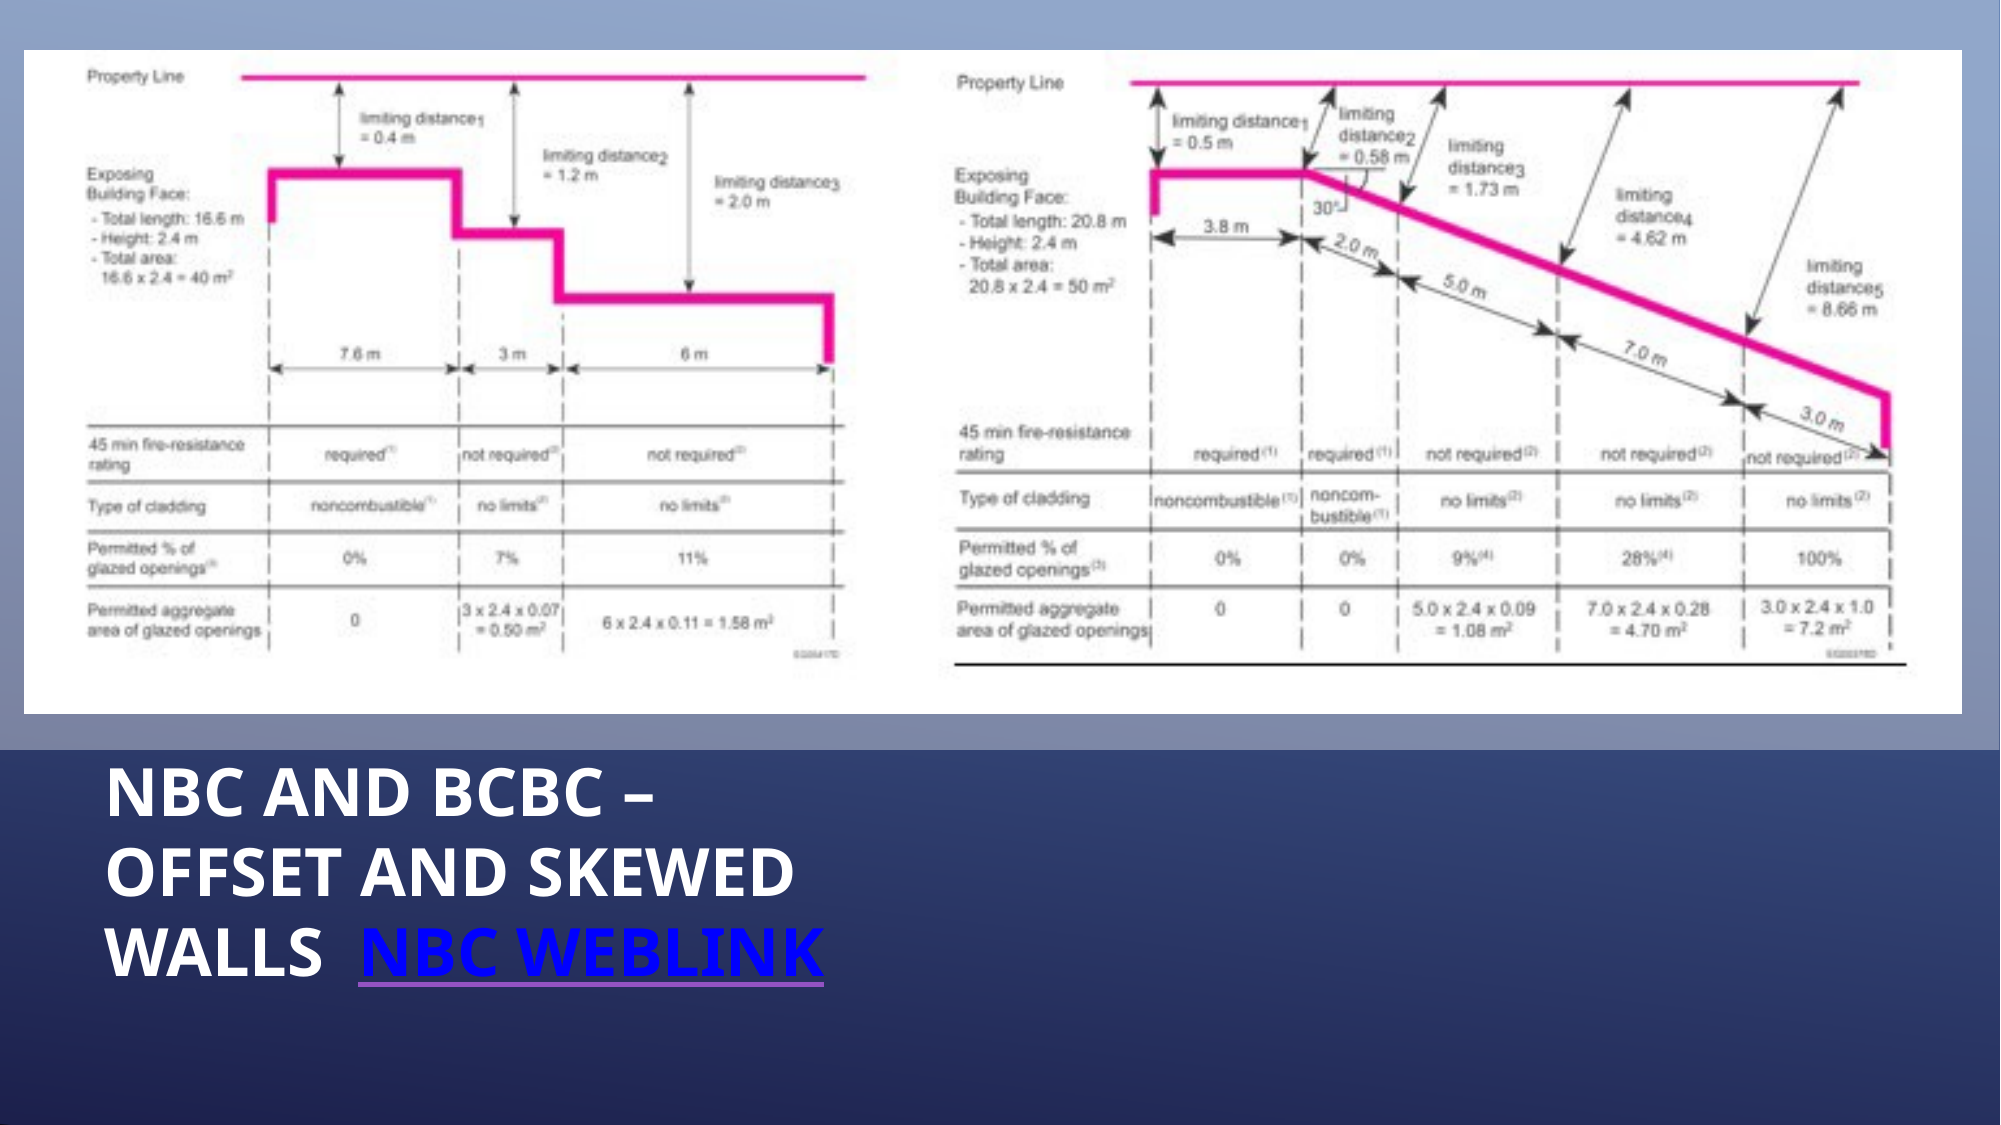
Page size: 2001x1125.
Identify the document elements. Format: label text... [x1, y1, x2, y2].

picture [24, 50, 1963, 714]
text_box [0, 0, 2000, 750]
text_box NBC AND BCBC – OFFSET AND SKEWED WALLS NBC WEBLINK [102, 750, 900, 1001]
picture [0, 750, 2000, 1125]
title  These sessions are intended to: [125, 42, 765, 48]
